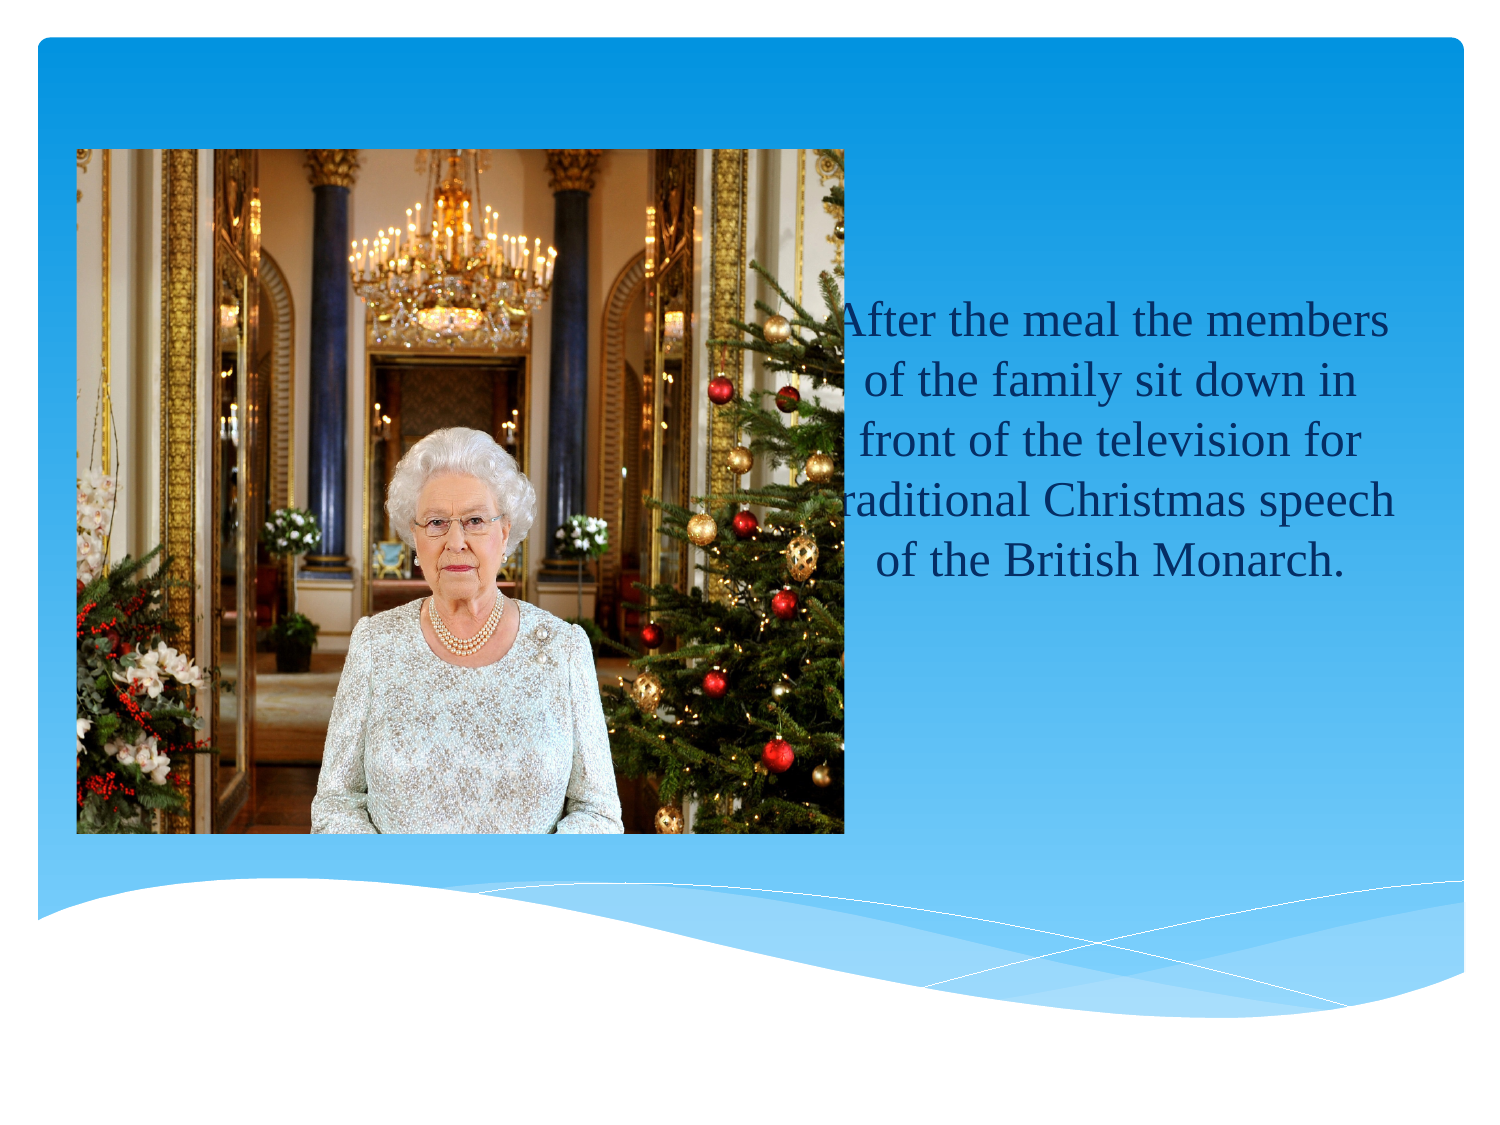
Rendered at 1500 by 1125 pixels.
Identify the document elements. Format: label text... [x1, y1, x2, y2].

picture [76, 150, 845, 835]
list After the meal the members of the family sit down in front of the television for traditional Christmas speech of the British Monarch. [850, 278, 1424, 677]
